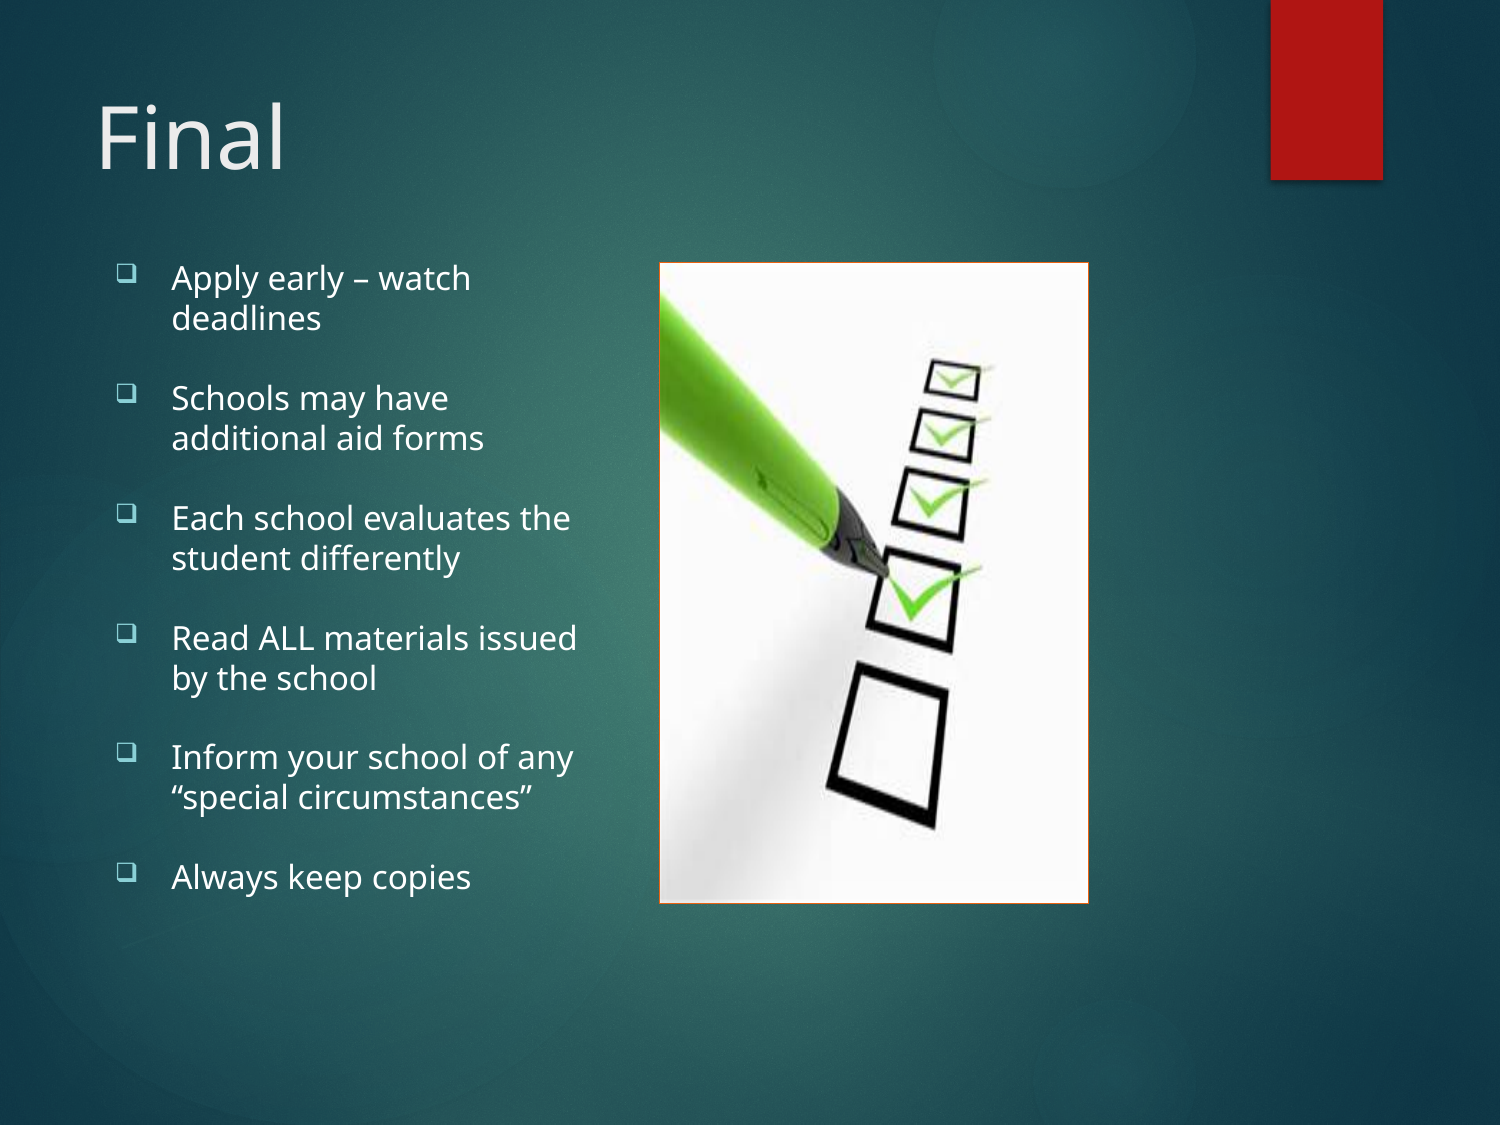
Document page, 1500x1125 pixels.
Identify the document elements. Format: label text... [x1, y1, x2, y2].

title Final [79, 74, 1237, 304]
picture [659, 262, 1089, 904]
list Apply early – watch deadlines Schools may have additional aid forms Each school evaluates the student differently Read ALL materials issued by the school Inform your school of any “special circumstances” Always keep copies [99, 249, 607, 991]
